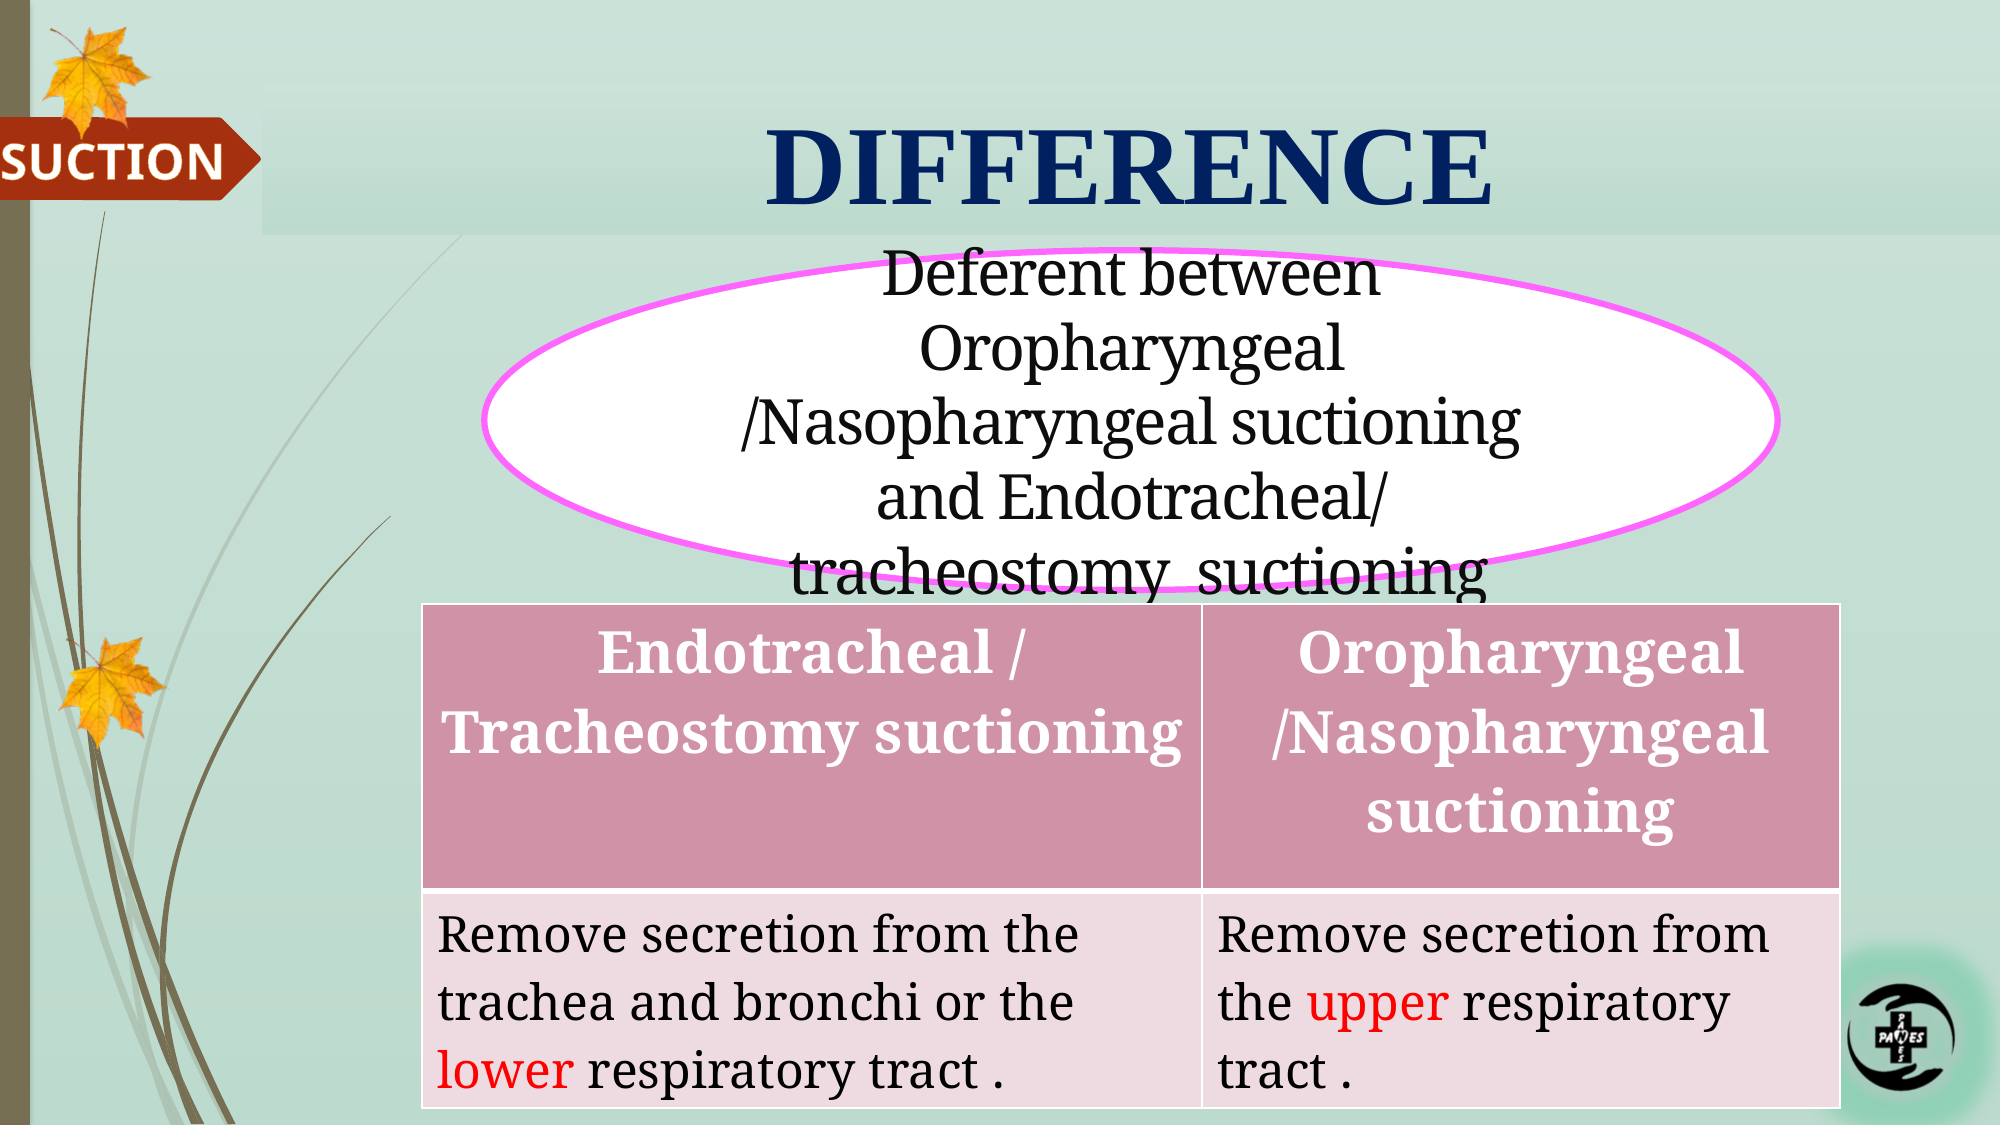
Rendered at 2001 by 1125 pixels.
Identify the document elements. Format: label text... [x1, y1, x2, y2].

text_box SUCTION [0, 122, 241, 197]
table_header Endotracheal / Tracheostomy suctioning [423, 605, 1201, 888]
table_header Oropharyngeal /Nasopharyngeal suctioning [1203, 605, 1839, 888]
text_box Deferent between Oropharyngeal /Nasopharyngeal suctioning and Endotracheal/ tracheostomy suctioning [484, 250, 1778, 591]
table_cell Remove secretion from the trachea and bronchi or the lower respiratory tract . [423, 894, 1201, 1107]
table_cell Remove secretion from the upper respiratory tract . [1203, 894, 1839, 1107]
picture [39, 25, 153, 144]
picture [1813, 943, 2000, 1125]
picture [56, 634, 169, 753]
text_box DIFFERENCE [262, 84, 2000, 235]
